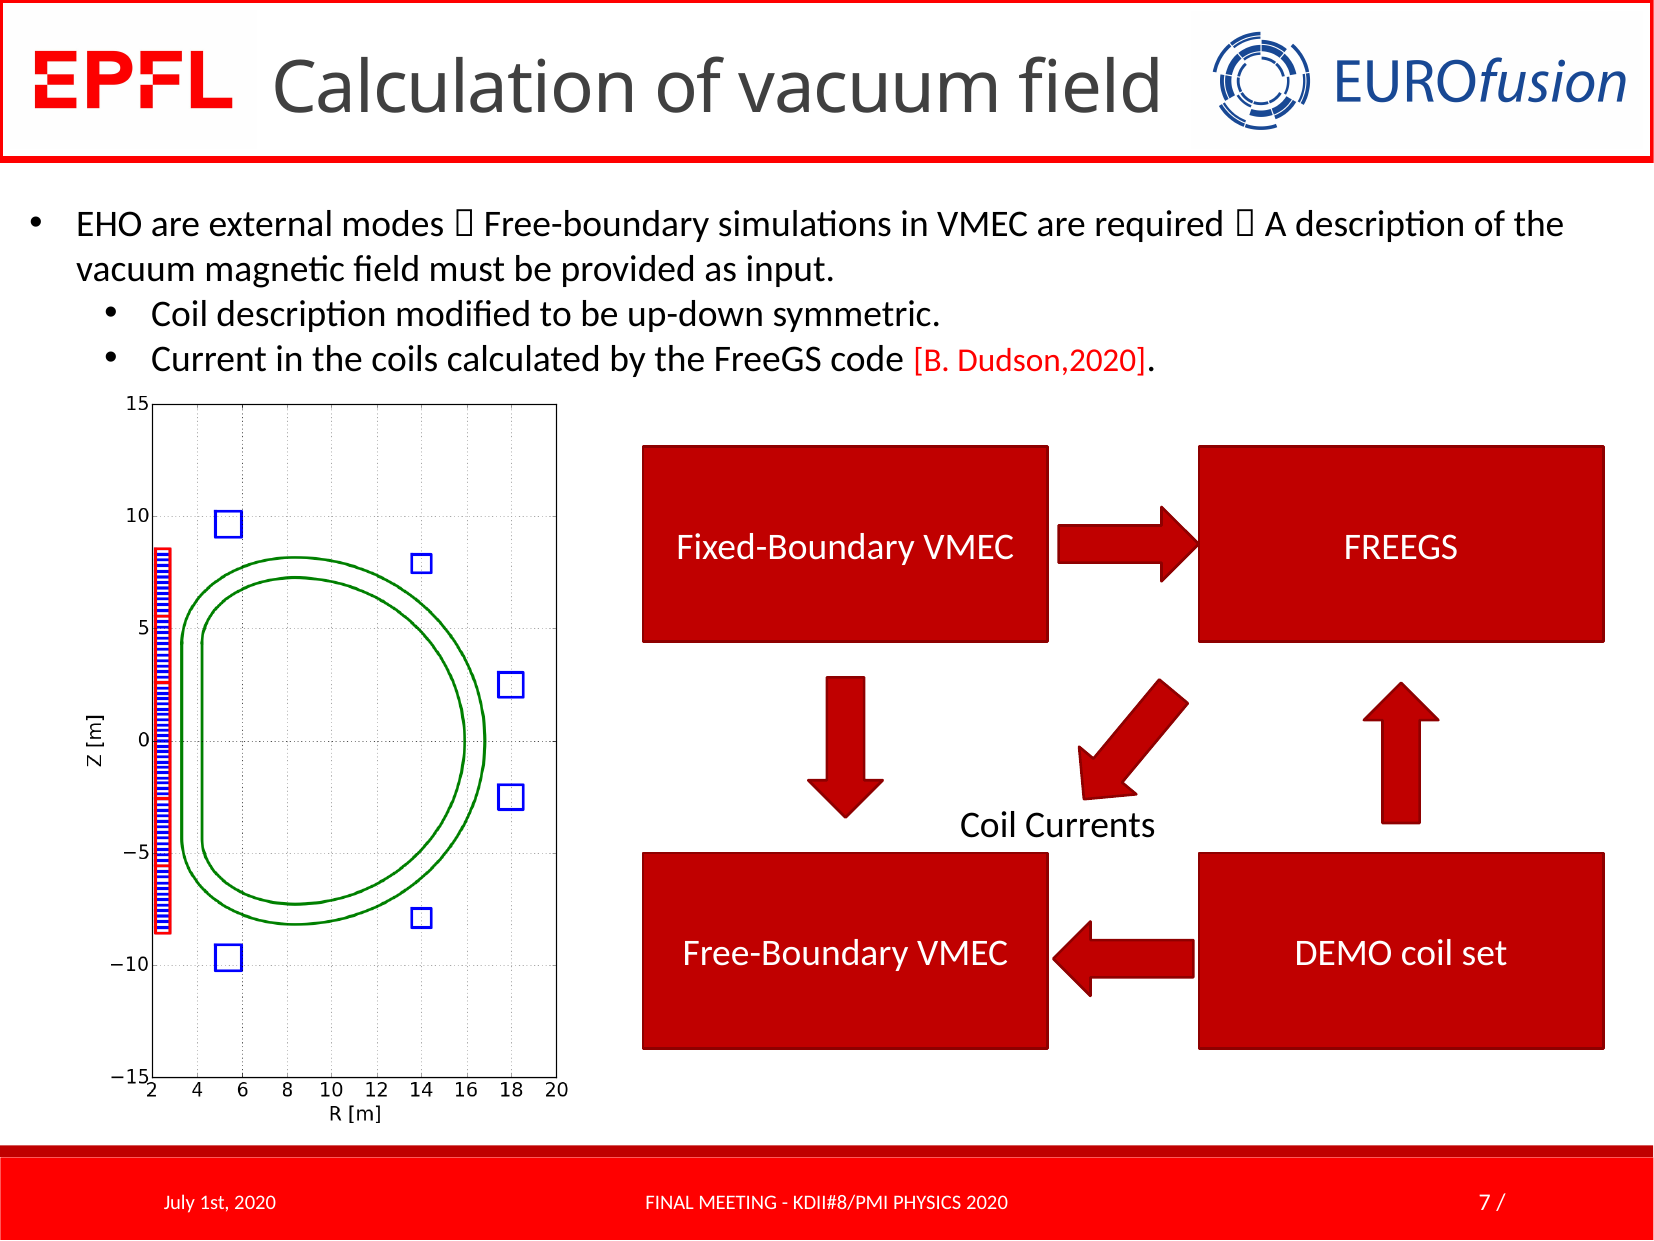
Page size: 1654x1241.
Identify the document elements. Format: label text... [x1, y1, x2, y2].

picture [80, 389, 573, 1126]
slide_number 7 / [1342, 1168, 1521, 1235]
picture [10, 10, 257, 150]
text_box Calculation of vacuum field [264, 36, 1187, 135]
text_box EHO are external modes  Free-boundary simulations in VMEC are required  A description of the vacuum magnetic field must be provided as input. Coil description modified to be up-down symmetric. Current in the coils calculated by the FreeGS code [B. Dudson,2020]. [14, 191, 1631, 387]
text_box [642, 445, 1604, 1049]
text_box [0, 0, 1654, 161]
picture [1190, 10, 1644, 150]
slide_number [148, 1168, 485, 1235]
footer FINAL Meeting - KDII#8/PMI Physics 2020 [499, 1168, 1155, 1235]
